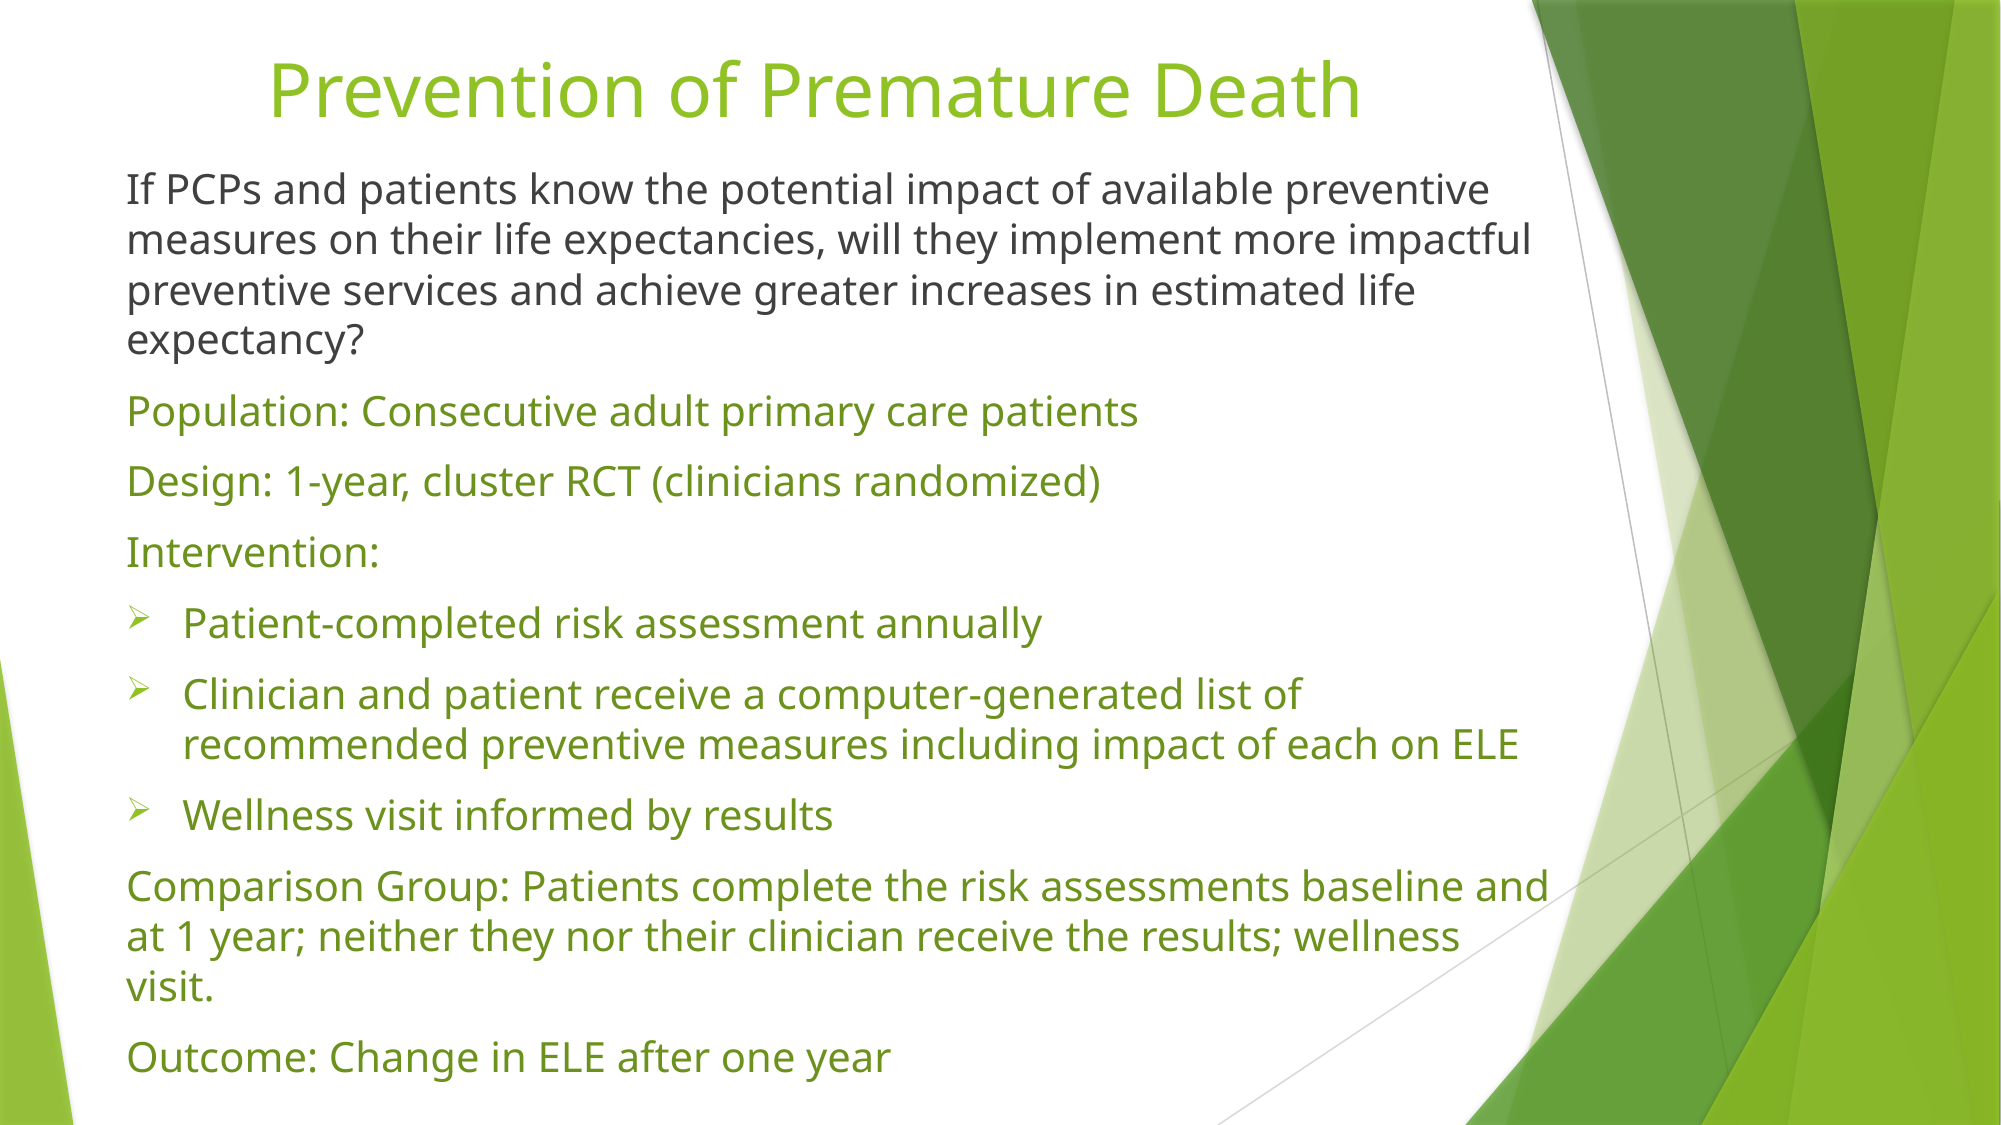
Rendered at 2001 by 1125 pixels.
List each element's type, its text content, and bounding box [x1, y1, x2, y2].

title Prevention of Premature Death [111, 35, 1522, 155]
list If PCPs and patients know the potential impact of available preventive measures on their life expectancies, will they implement more impactful preventive services and achieve greater increases in estimated life expectancy? Population: Consecutive adult primary care patients Design: 1-year, cluster RCT (clinicians randomized) Intervention: Patient-completed risk assessment annually Clinician and patient receive a computer-generated list of recommended preventive measures including impact of each on ELE Wellness visit informed by results Comparison Group: Patients complete the risk assessments baseline and at 1 year; neither they nor their clinician receive the results; wellness visit. Outcome: Change in ELE after one year [111, 155, 1569, 1090]
